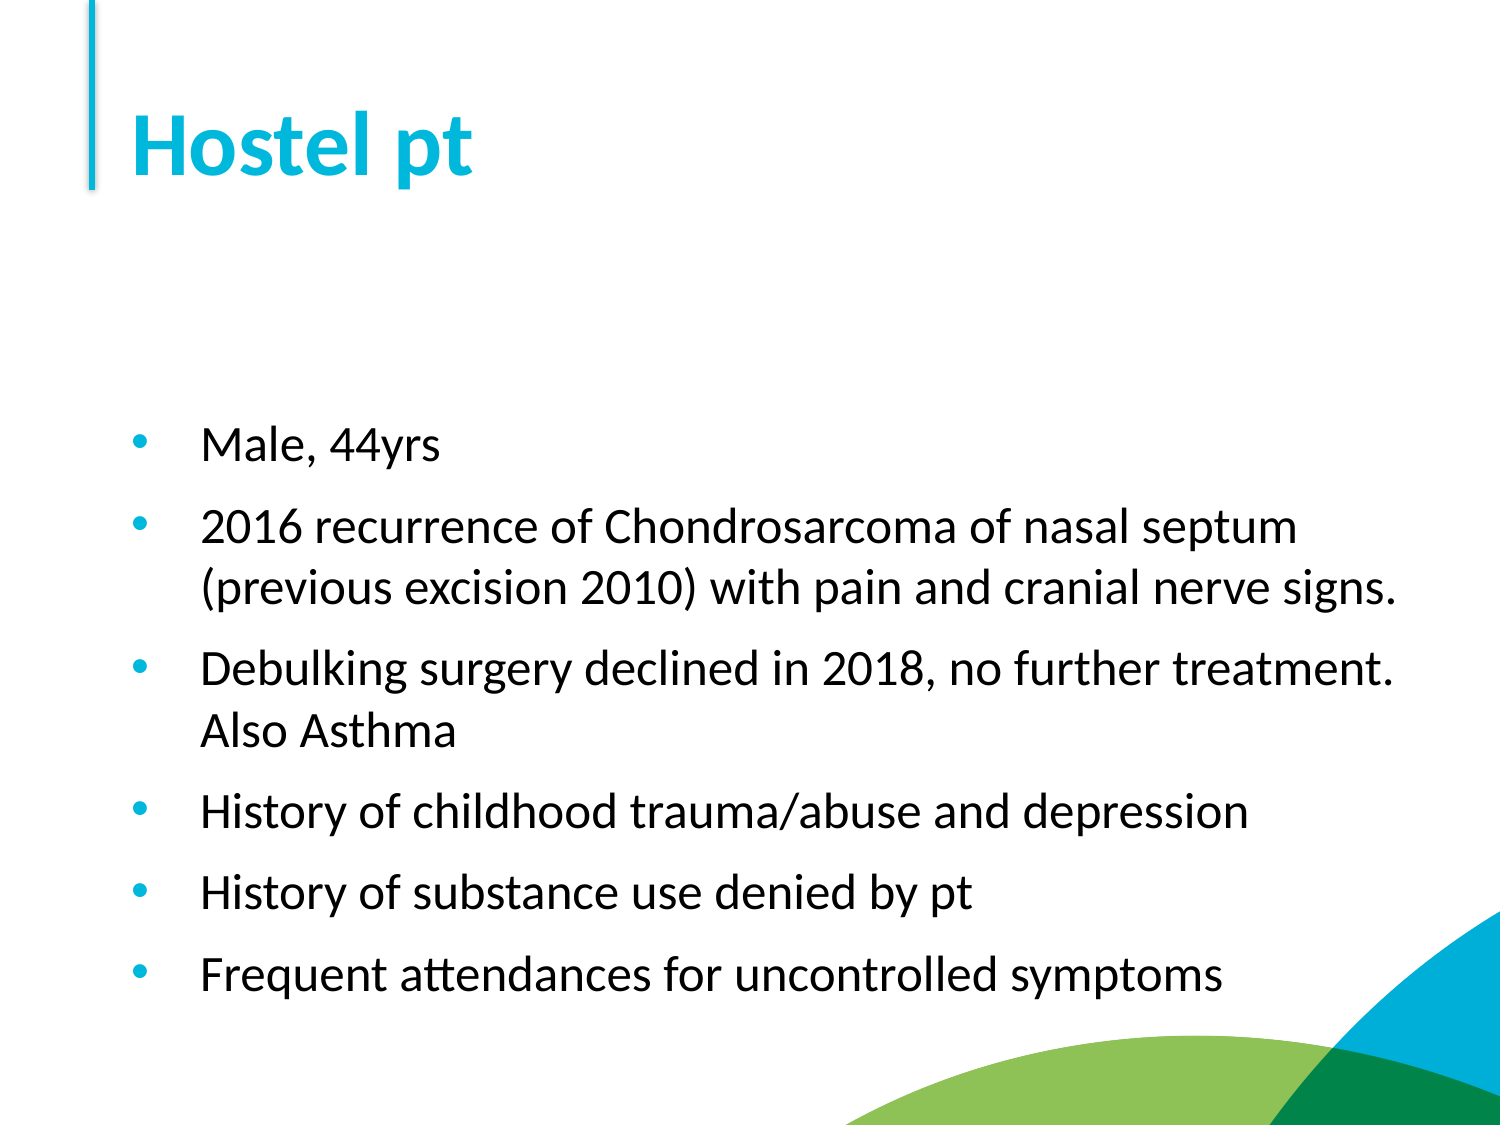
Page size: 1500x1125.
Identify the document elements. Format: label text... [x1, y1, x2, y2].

list Male, 44yrs 2016 recurrence of Chondrosarcoma of nasal septum (previous excision 2010) with pain and cranial nerve signs. Debulking surgery declined in 2018, no further treatment. Also Asthma History of childhood trauma/abuse and depression History of substance use denied by pt Frequent attendances for uncontrolled symptoms [116, 327, 1425, 1086]
picture [0, 0, 1500, 1125]
title Hostel pt [116, 45, 1425, 233]
